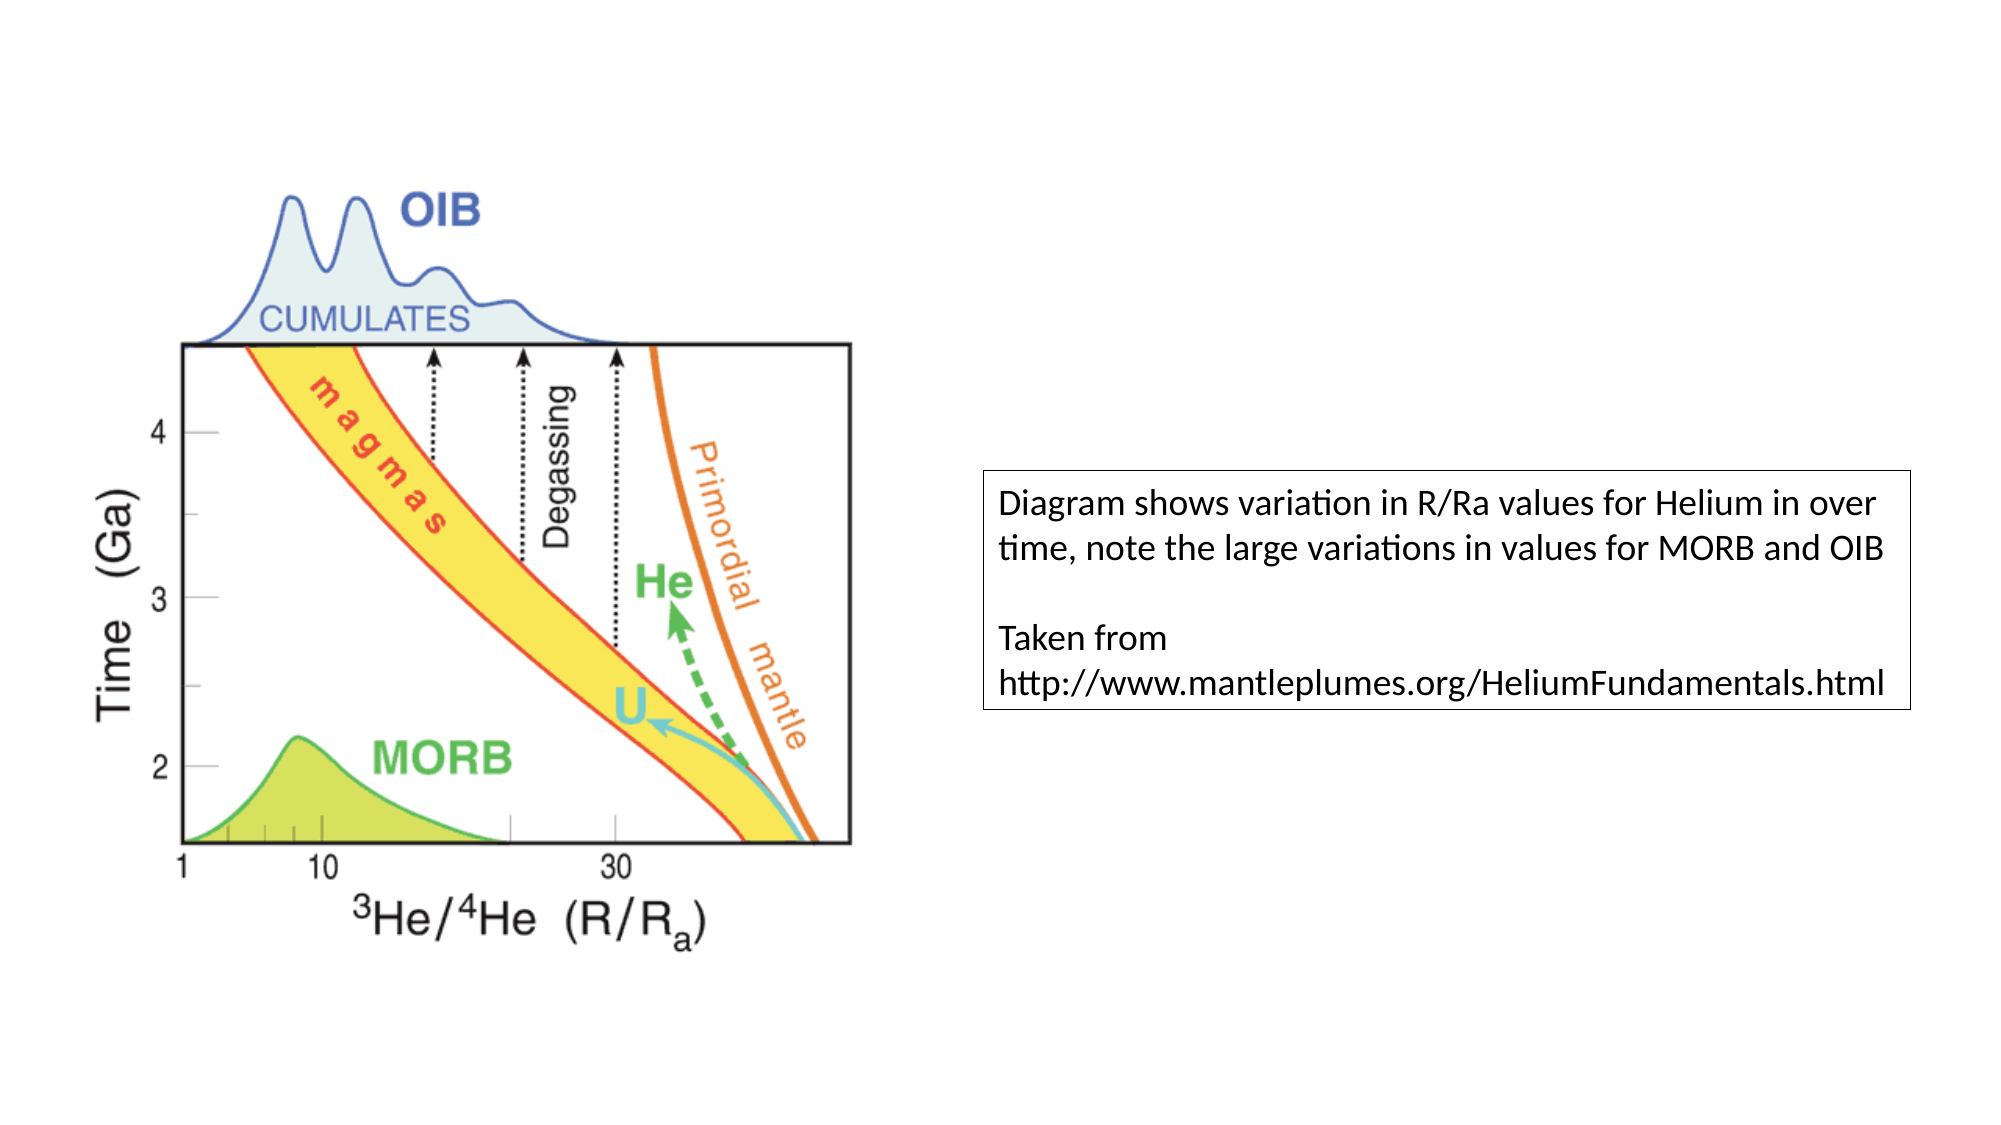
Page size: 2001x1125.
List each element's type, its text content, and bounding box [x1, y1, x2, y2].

text_box Diagram shows variation in R/Ra values for Helium in over time, note the large variations in values for MORB and OIB Taken from http://www.mantleplumes.org/HeliumFundamentals.html [983, 470, 1911, 710]
picture [83, 176, 865, 961]
